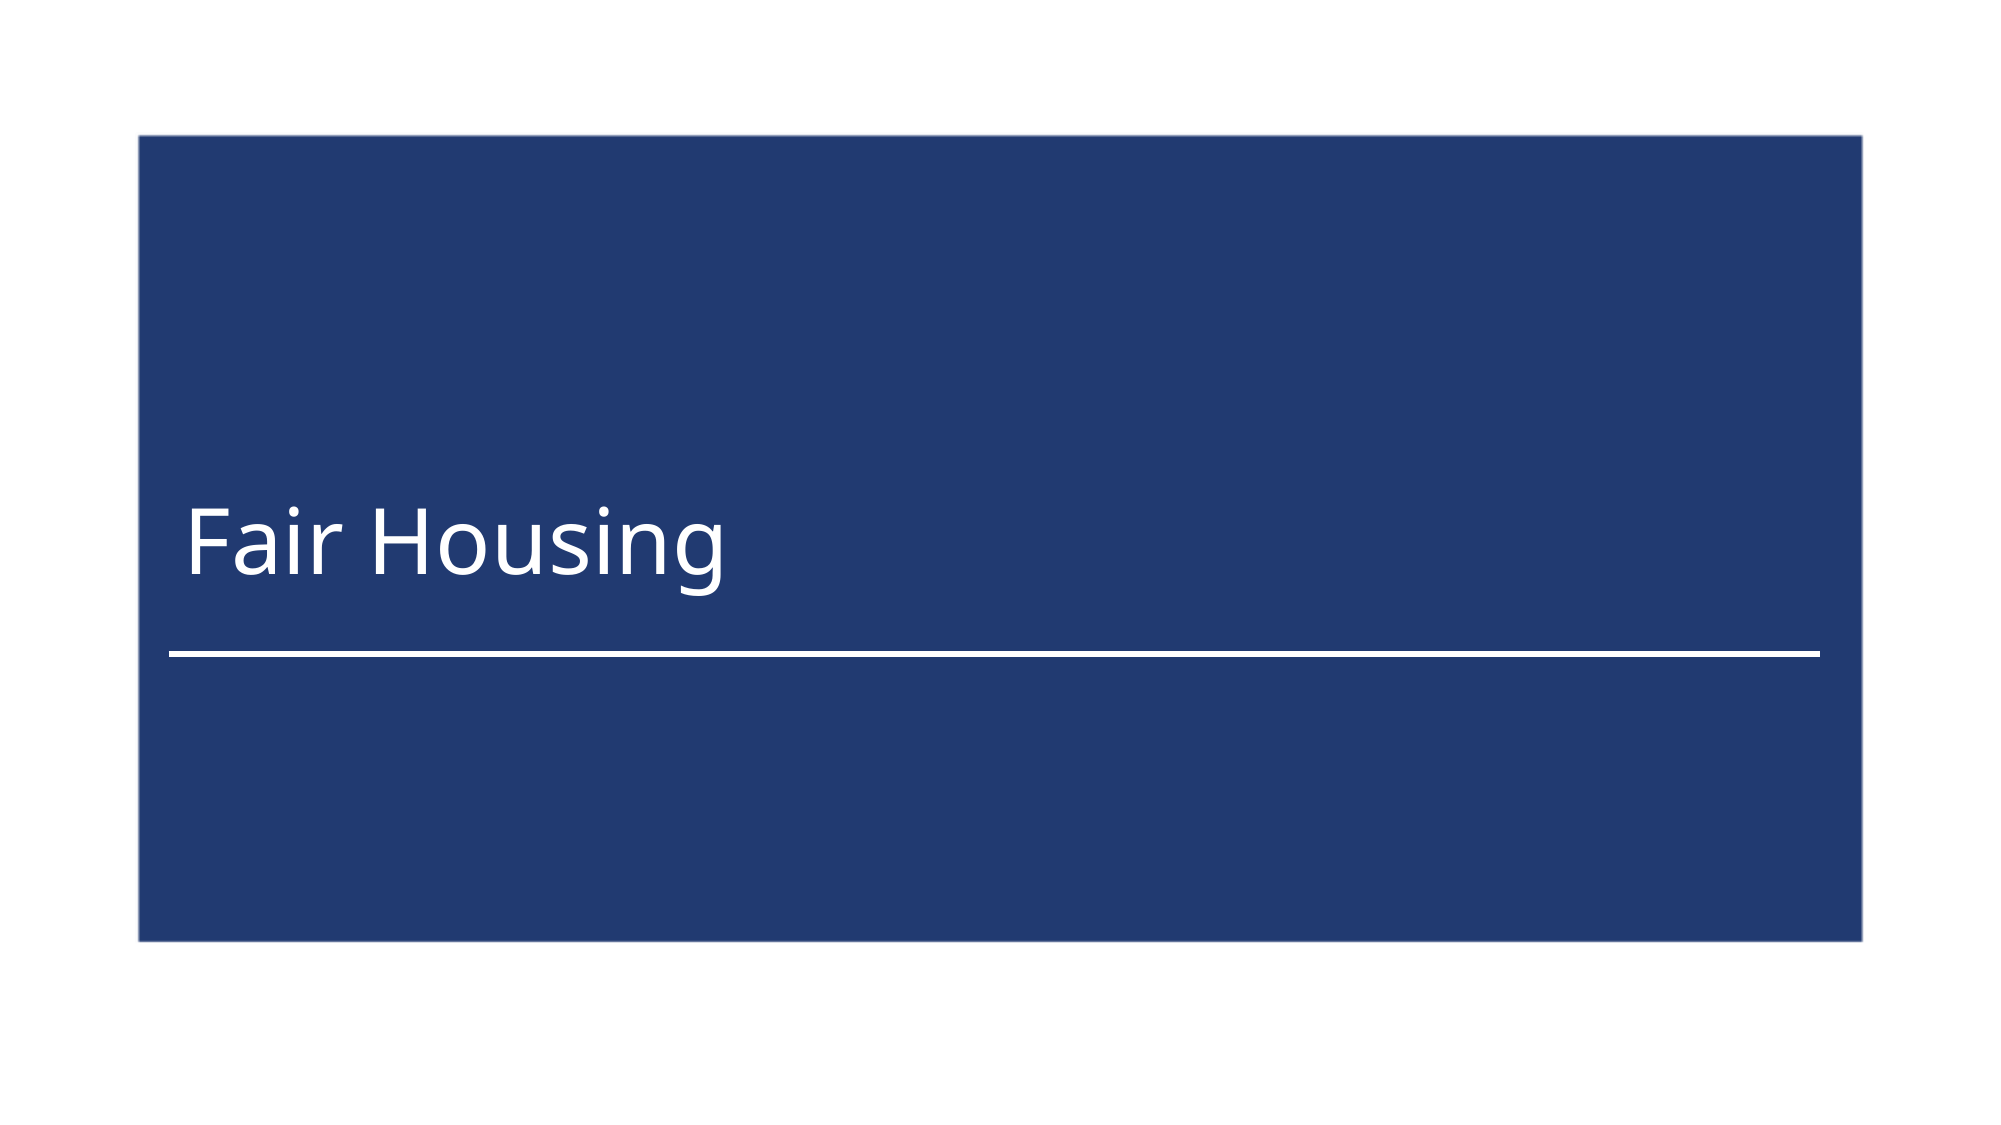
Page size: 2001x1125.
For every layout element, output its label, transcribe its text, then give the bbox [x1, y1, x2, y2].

title Fair Housing [168, 436, 1818, 654]
